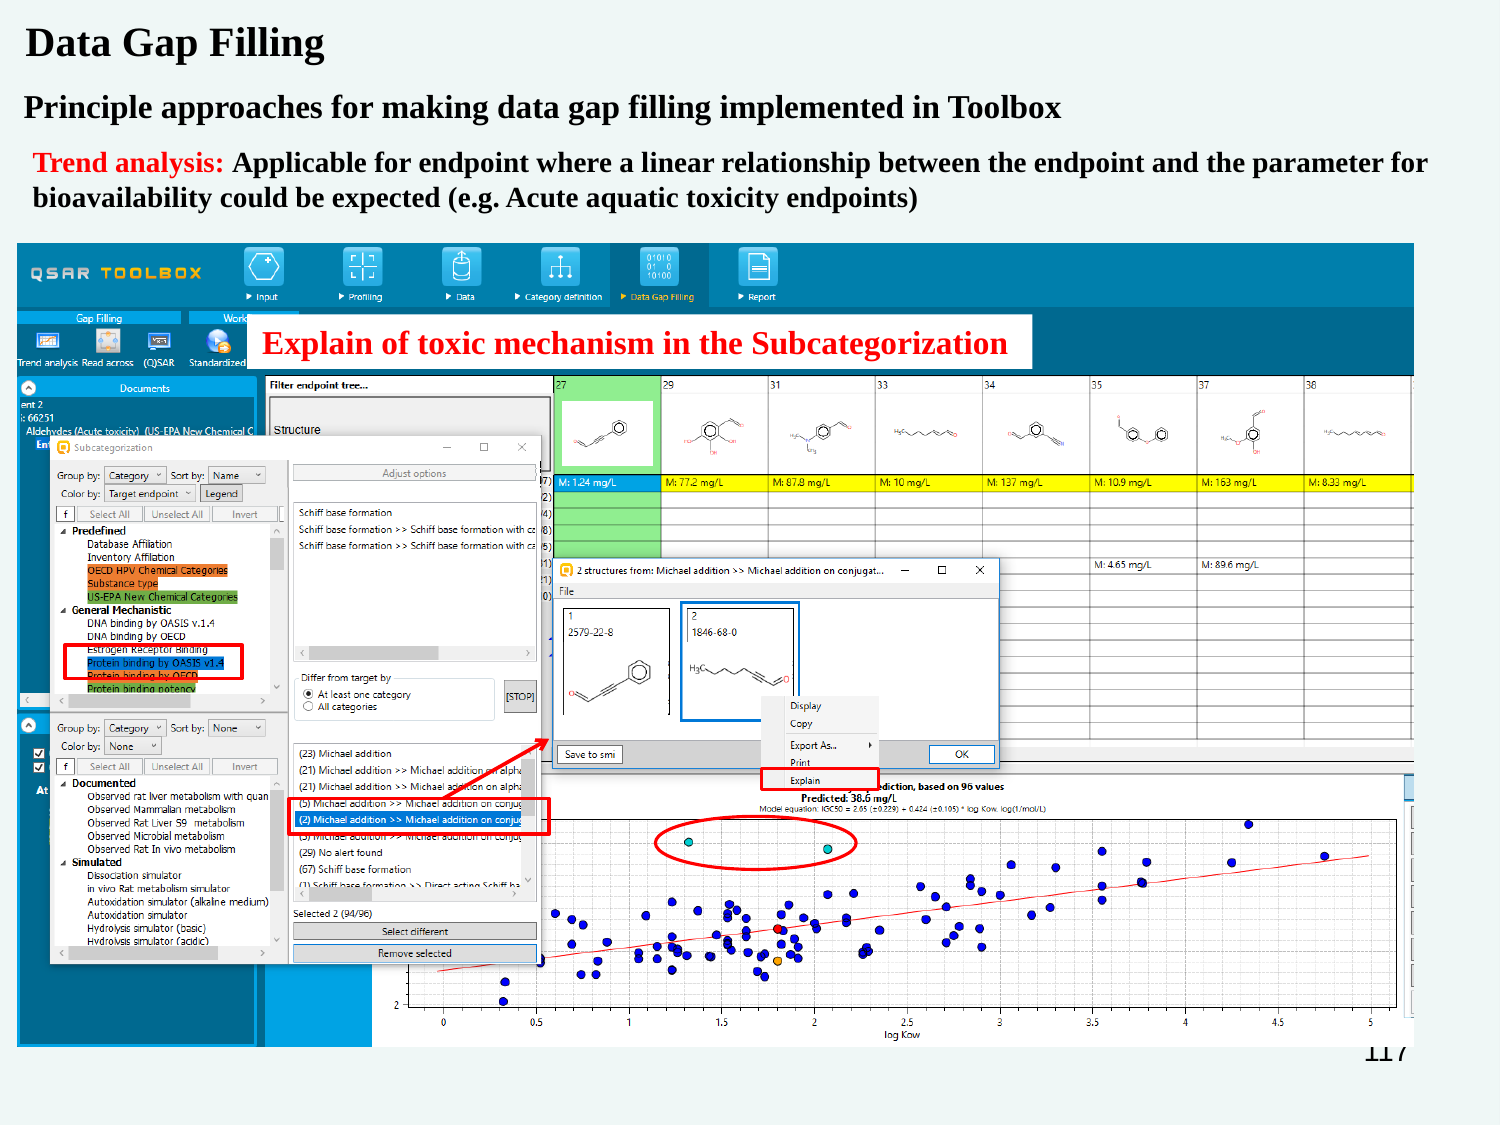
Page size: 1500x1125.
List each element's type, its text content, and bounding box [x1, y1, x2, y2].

text_box Data Gap Filling [10, 7, 341, 72]
text_box Trend analysis: Applicable for endpoint where a linear relationship between the endpoint and the parameter for bioavailability could be expected (e.g. Acute aquatic toxicity endpoints) [17, 136, 1500, 221]
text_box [442, 738, 550, 799]
text_box Principle approaches for making data gap filling implemented in Toolbox [8, 78, 1079, 133]
picture [0, 0, 1500, 1125]
text_box 117 [1074, 1024, 1425, 1103]
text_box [17, 243, 1414, 1048]
